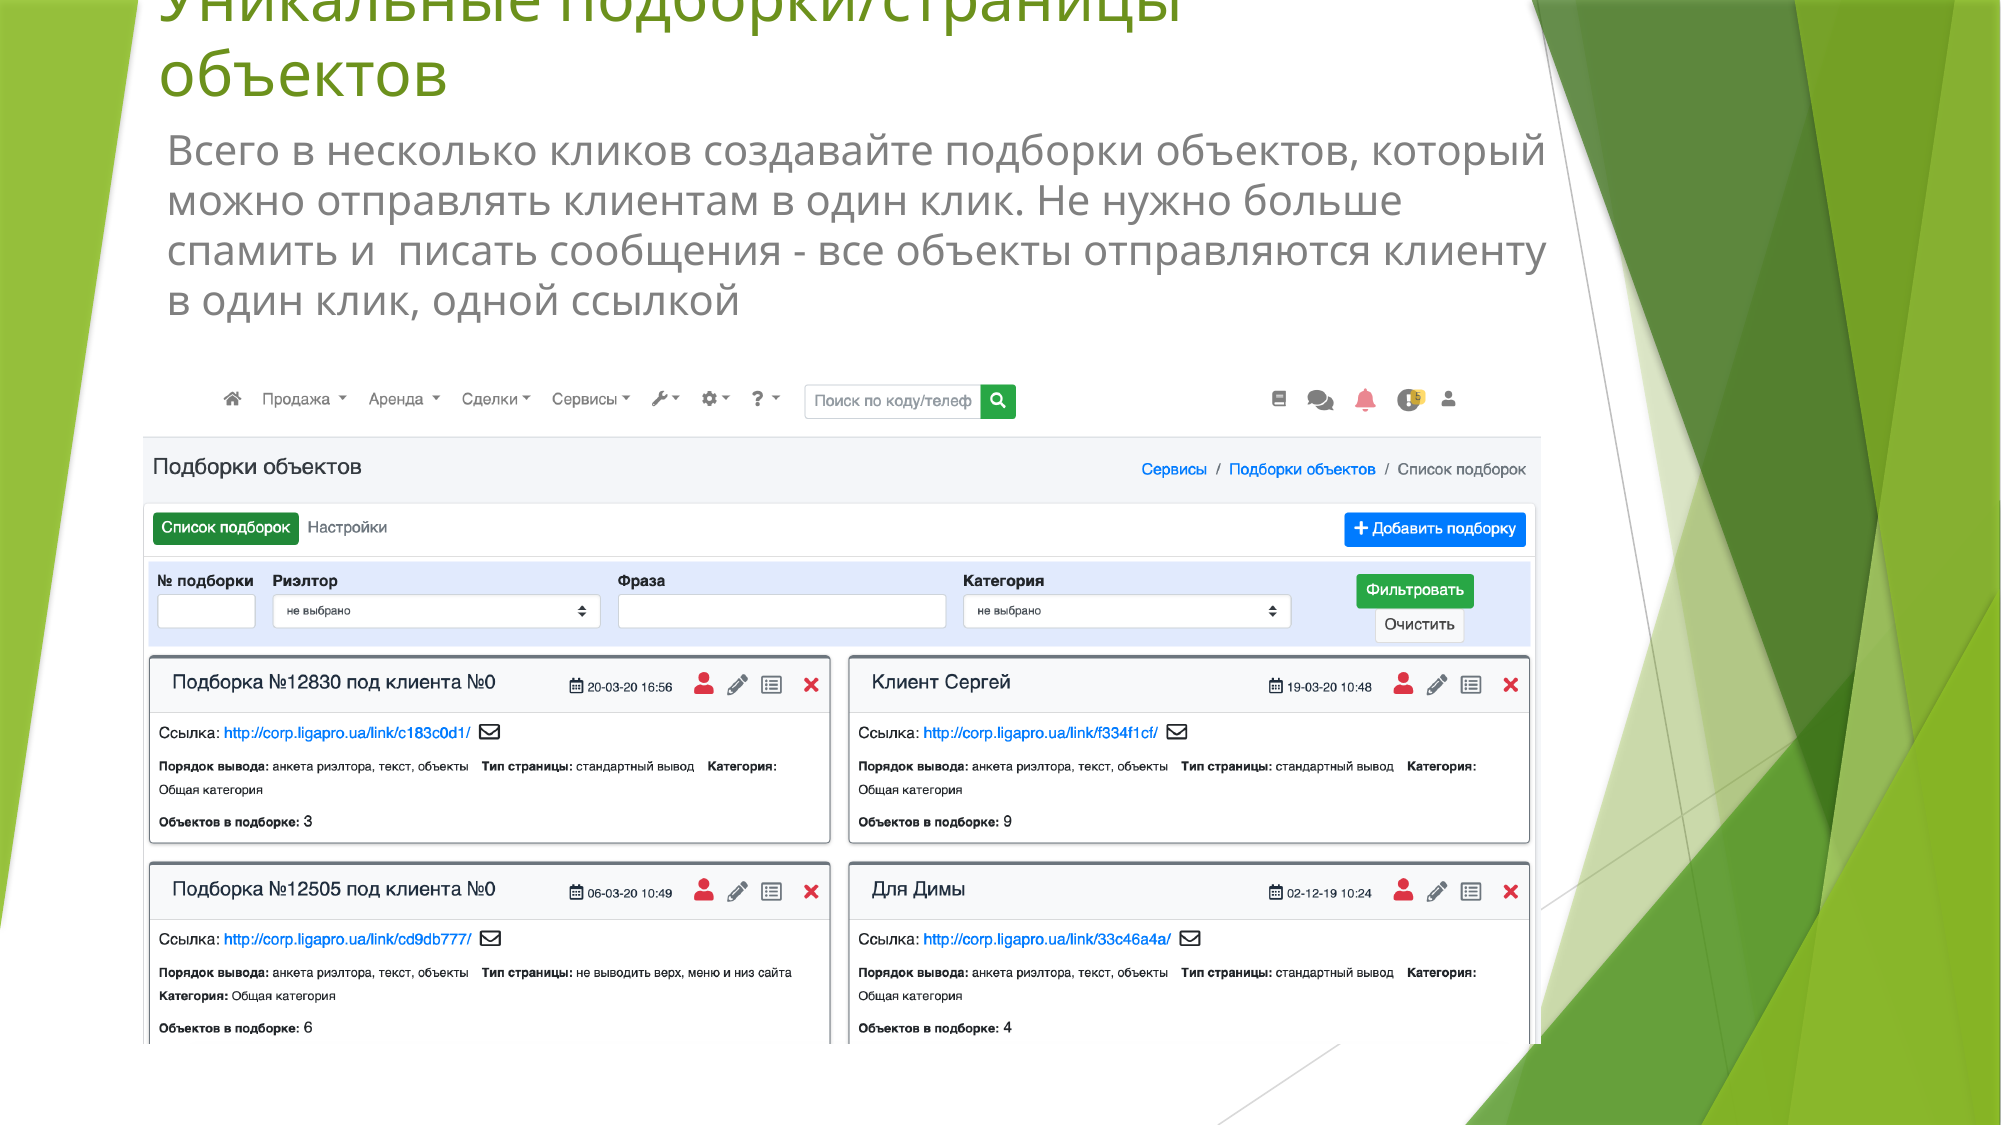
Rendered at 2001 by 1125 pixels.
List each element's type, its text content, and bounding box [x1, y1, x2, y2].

subtitle Всего в несколько кликов создавайте подборки объектов, который можно отправлять клиентам в один клик. Не нужно больше спамить и писать сообщения - все объекты отправляются клиенту в один клик, одной ссылкой [151, 116, 1568, 342]
picture [143, 373, 1541, 1044]
text_box Уникальные подборки/страницы объектов [143, 15, 1478, 116]
